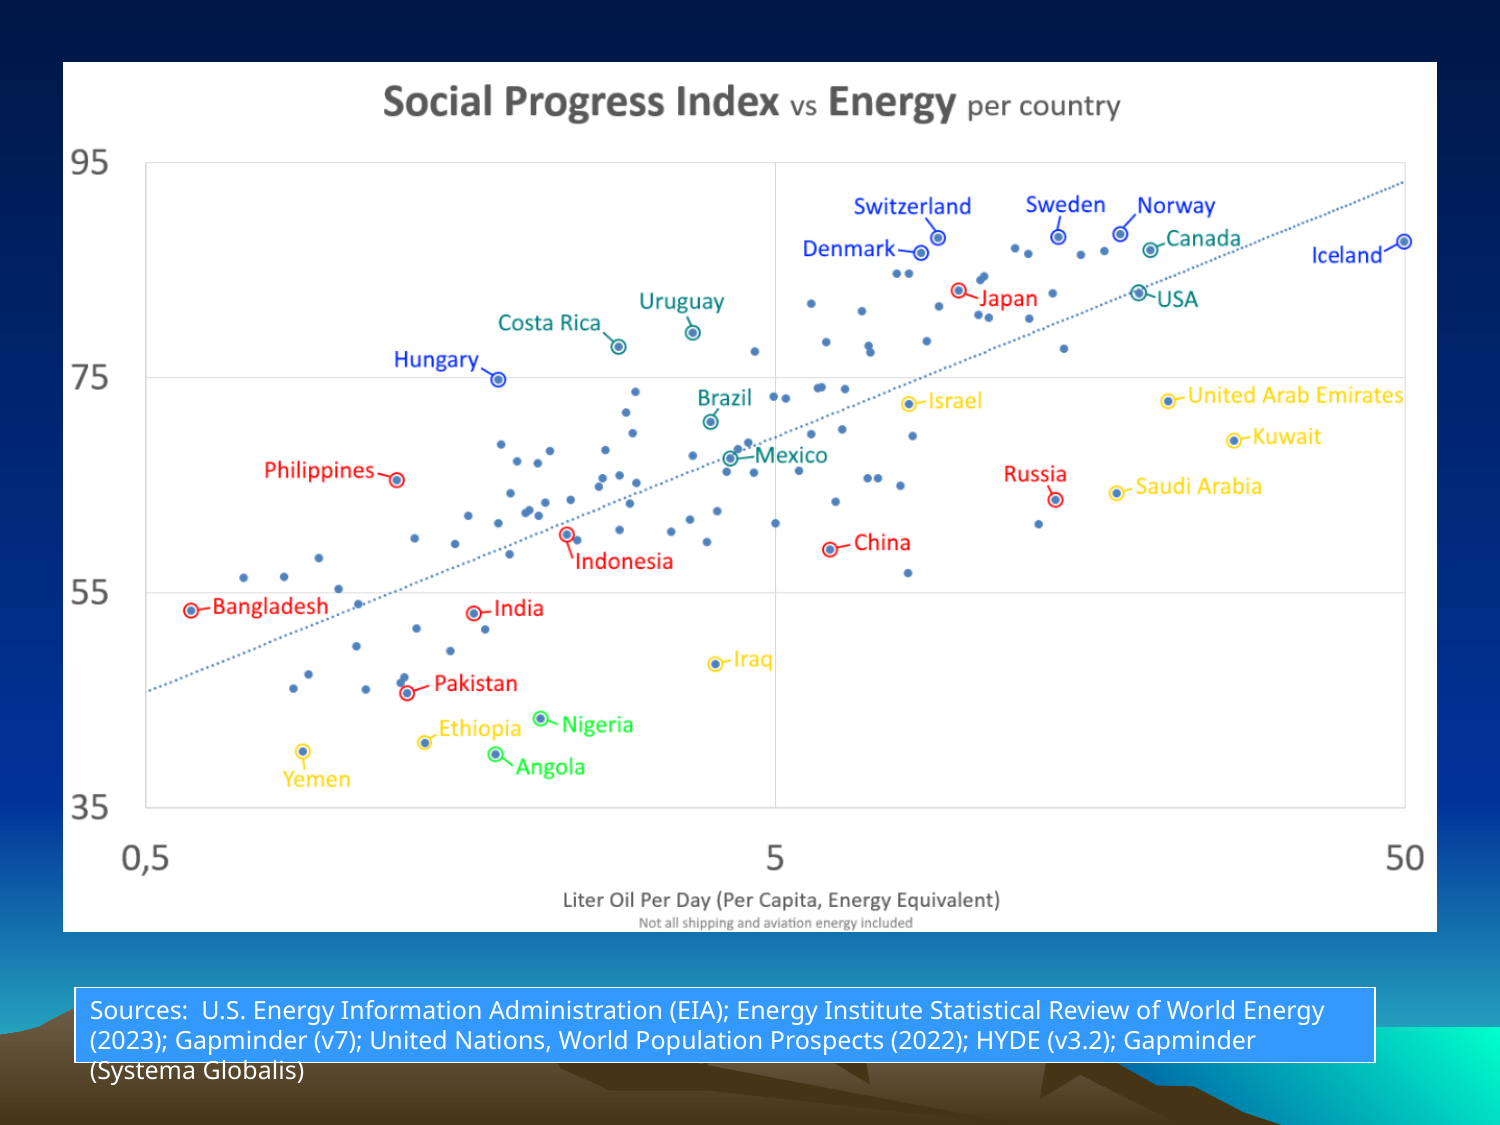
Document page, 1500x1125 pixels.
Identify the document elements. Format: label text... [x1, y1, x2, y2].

picture [63, 62, 1437, 932]
text_box Sources: U.S. Energy Information Administration (EIA); Energy Institute Statistical Review of World Energy (2023); Gapminder (v7); United Nations, World Population Prospects (2022); HYDE (v3.2); Gapminder (Systema Globalis) [75, 987, 1375, 1093]
